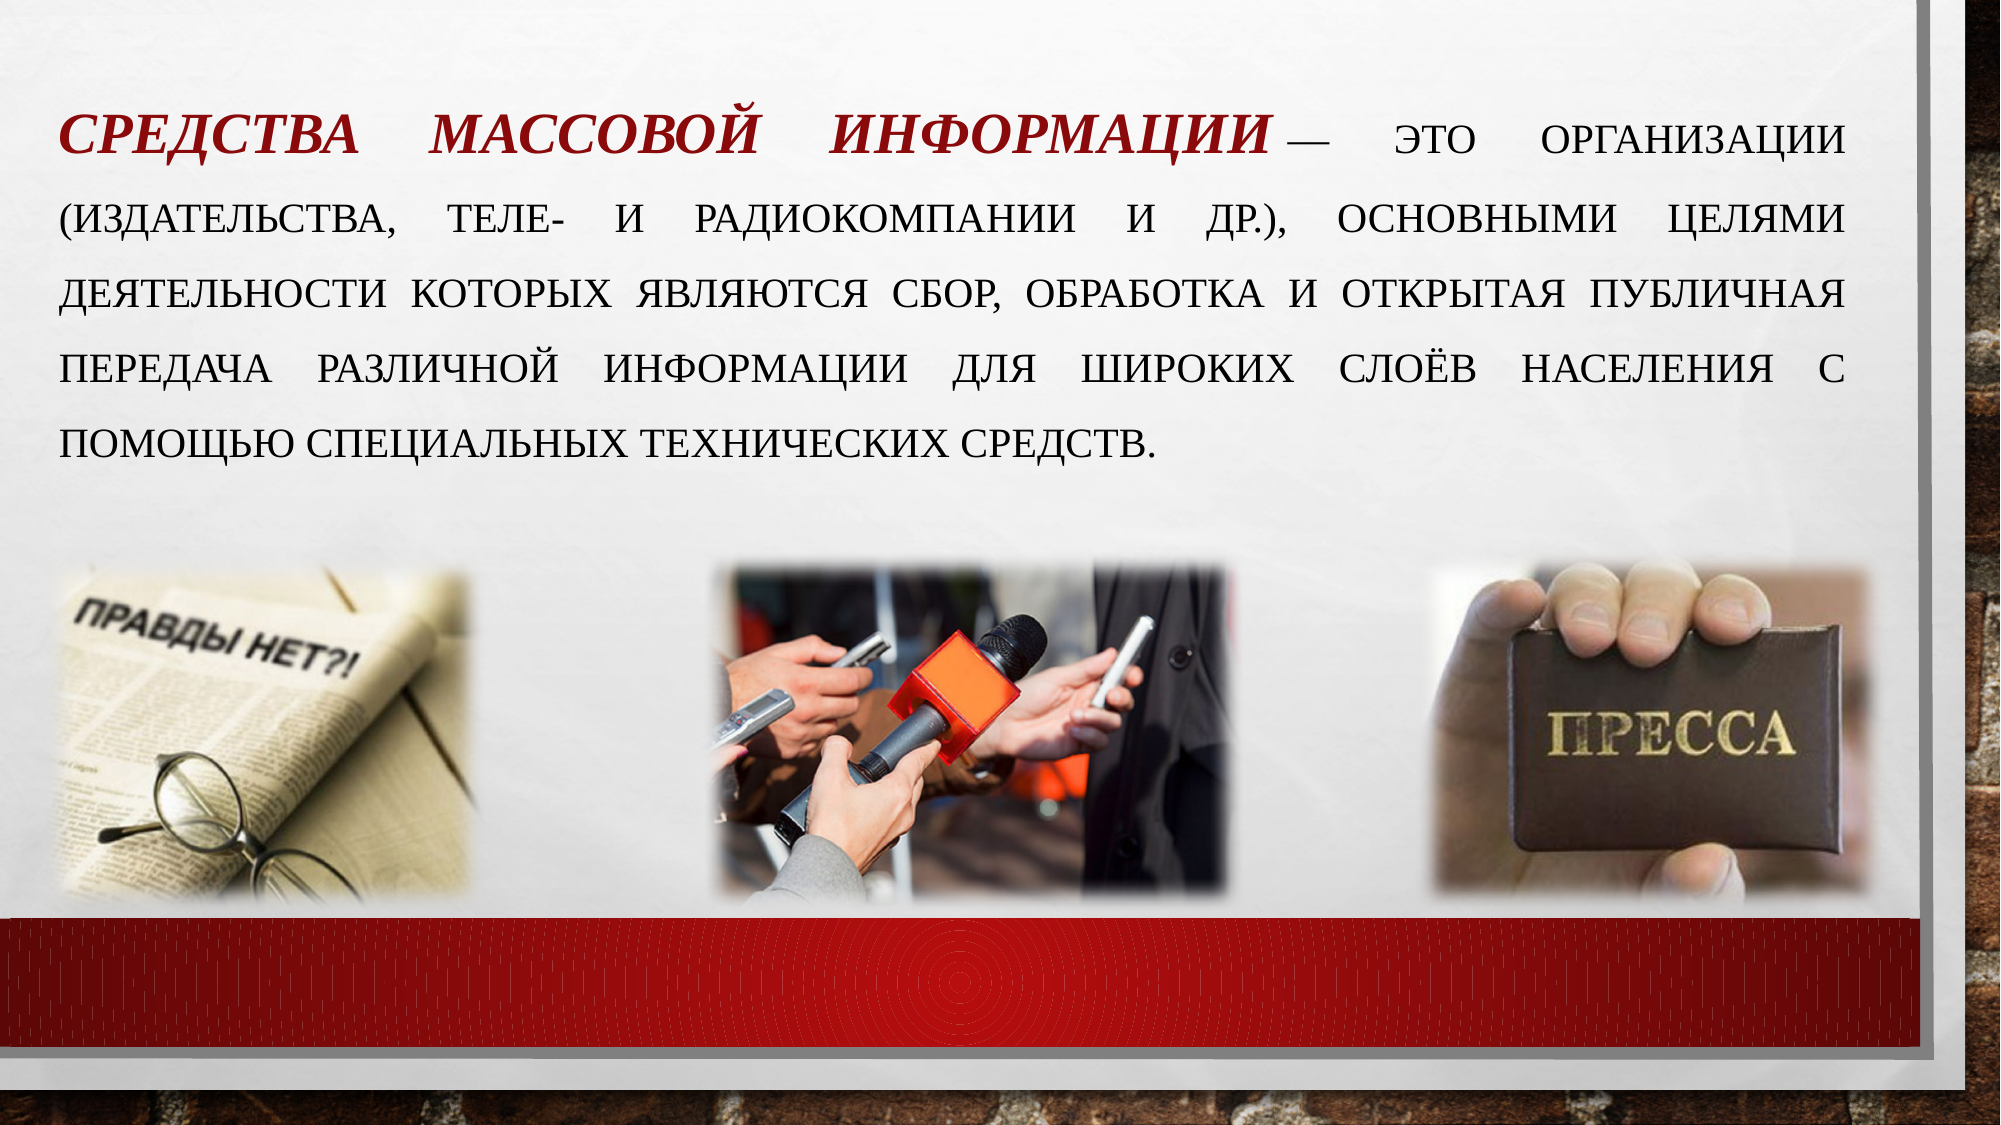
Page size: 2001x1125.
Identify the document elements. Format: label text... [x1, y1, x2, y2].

picture [1416, 551, 1886, 911]
list Средства массовой информации — это организации (издательства, теле- и радиокомпании и др.), основными целями деятельности которых являются сбор, обработка и открытая публичная передача различной информации для широких слоёв населения с помощью специальных технических средств. [43, 25, 1862, 501]
picture [43, 556, 487, 911]
picture [0, 0, 2000, 1125]
picture [702, 550, 1245, 912]
